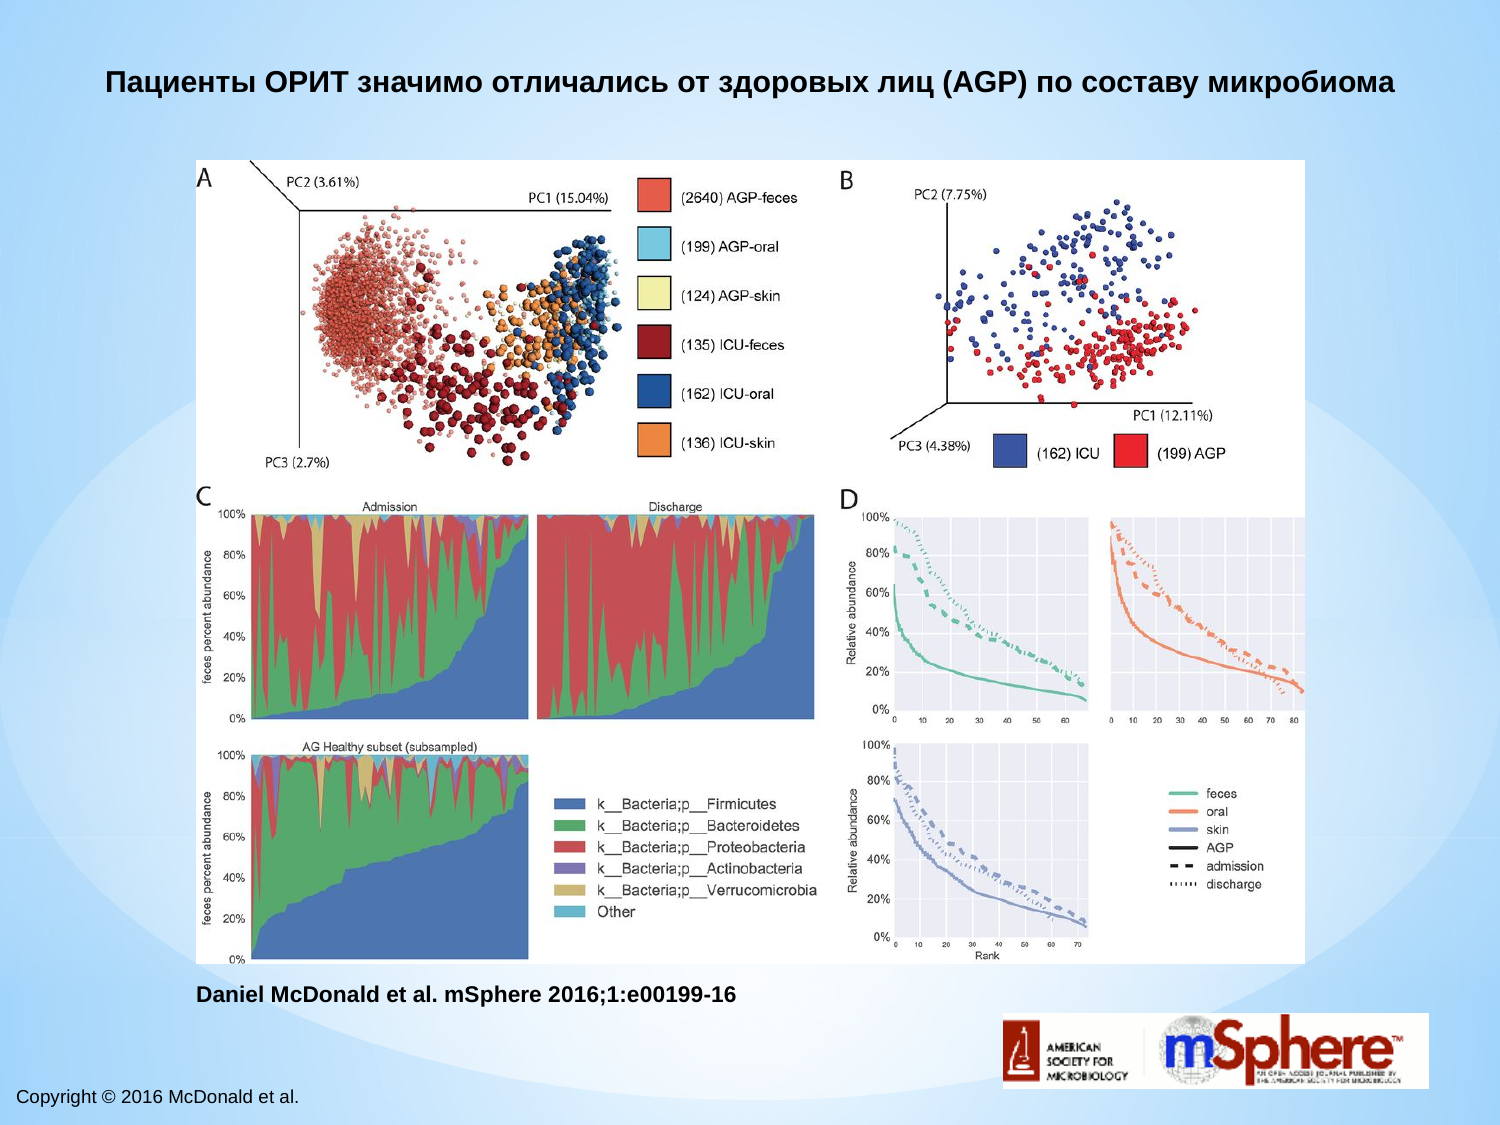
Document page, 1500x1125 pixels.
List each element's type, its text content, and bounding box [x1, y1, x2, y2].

text_box Daniel McDonald et al. mSphere 2016;1:e00199-16 [196, 979, 839, 1018]
picture [1003, 1013, 1429, 1089]
text_box Пациенты ОРИТ значимо отличались от здоровых лиц (AGP) по составу микробиома [53, 62, 1447, 131]
picture [195, 160, 1305, 964]
text_box Copyright © 2016 McDonald et al. [16, 1084, 825, 1125]
